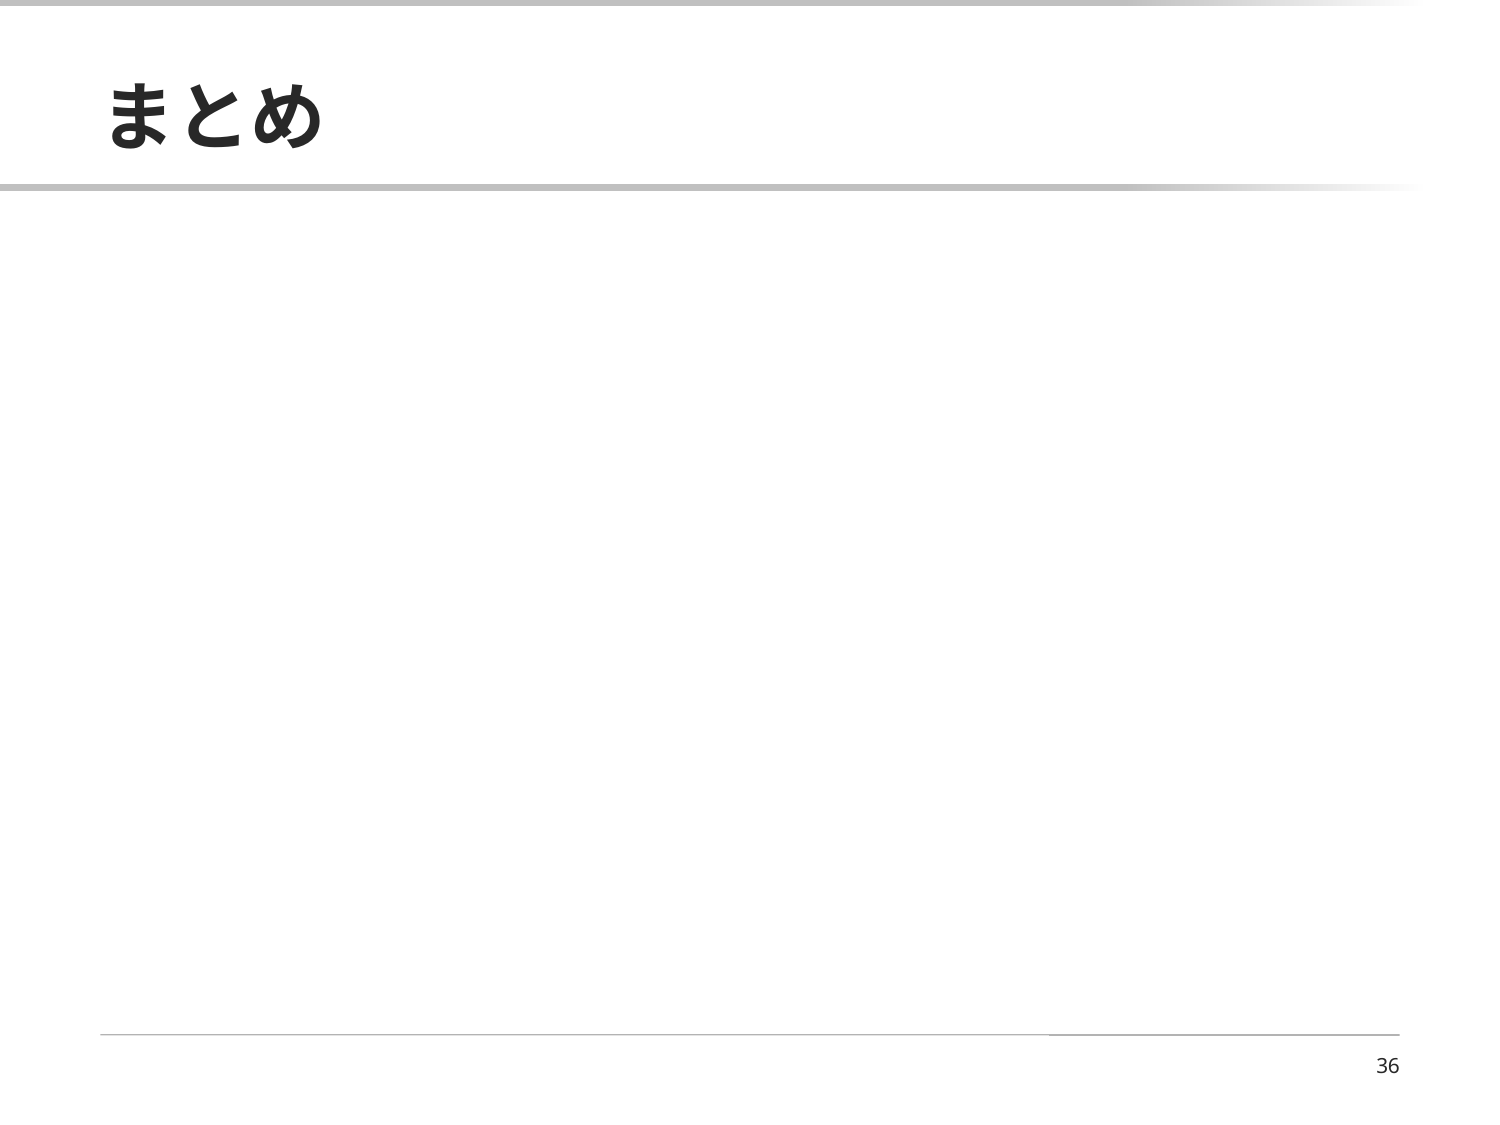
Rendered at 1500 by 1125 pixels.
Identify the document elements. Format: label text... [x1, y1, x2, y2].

slide_number 36 [1222, 1046, 1400, 1083]
title まとめ [100, 36, 1259, 185]
picture [0, 0, 1500, 6]
picture [0, 184, 1500, 191]
